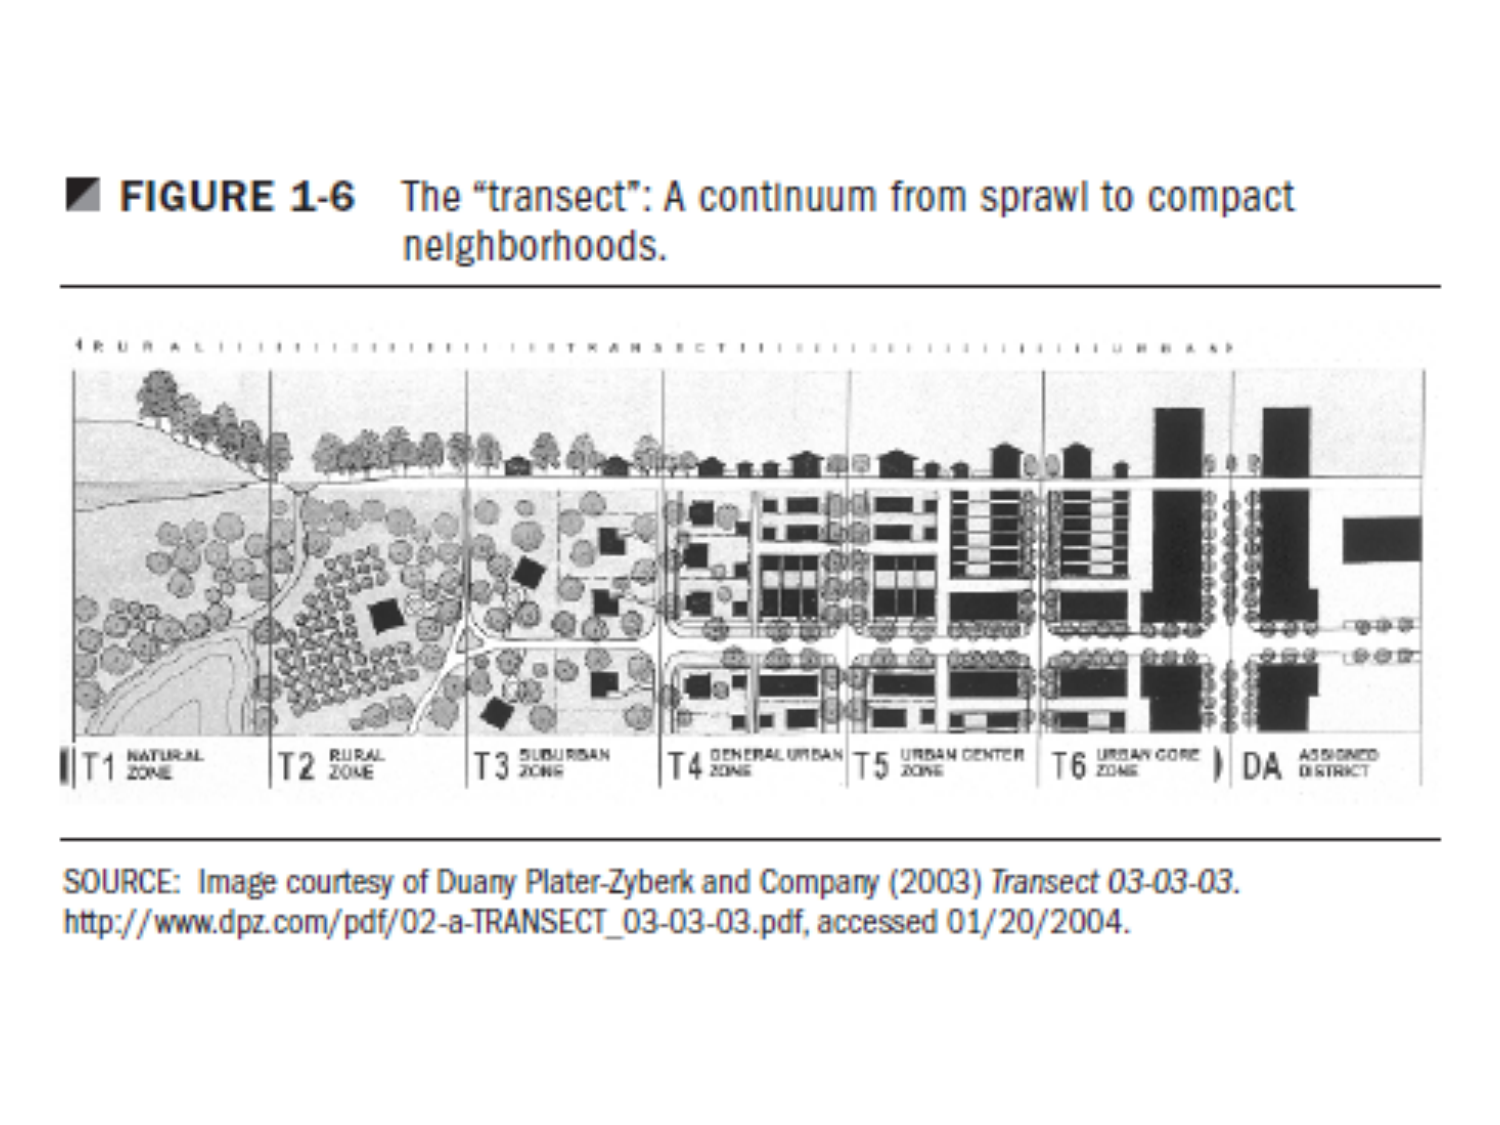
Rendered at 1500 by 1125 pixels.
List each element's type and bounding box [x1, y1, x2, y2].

picture [12, 160, 1488, 965]
